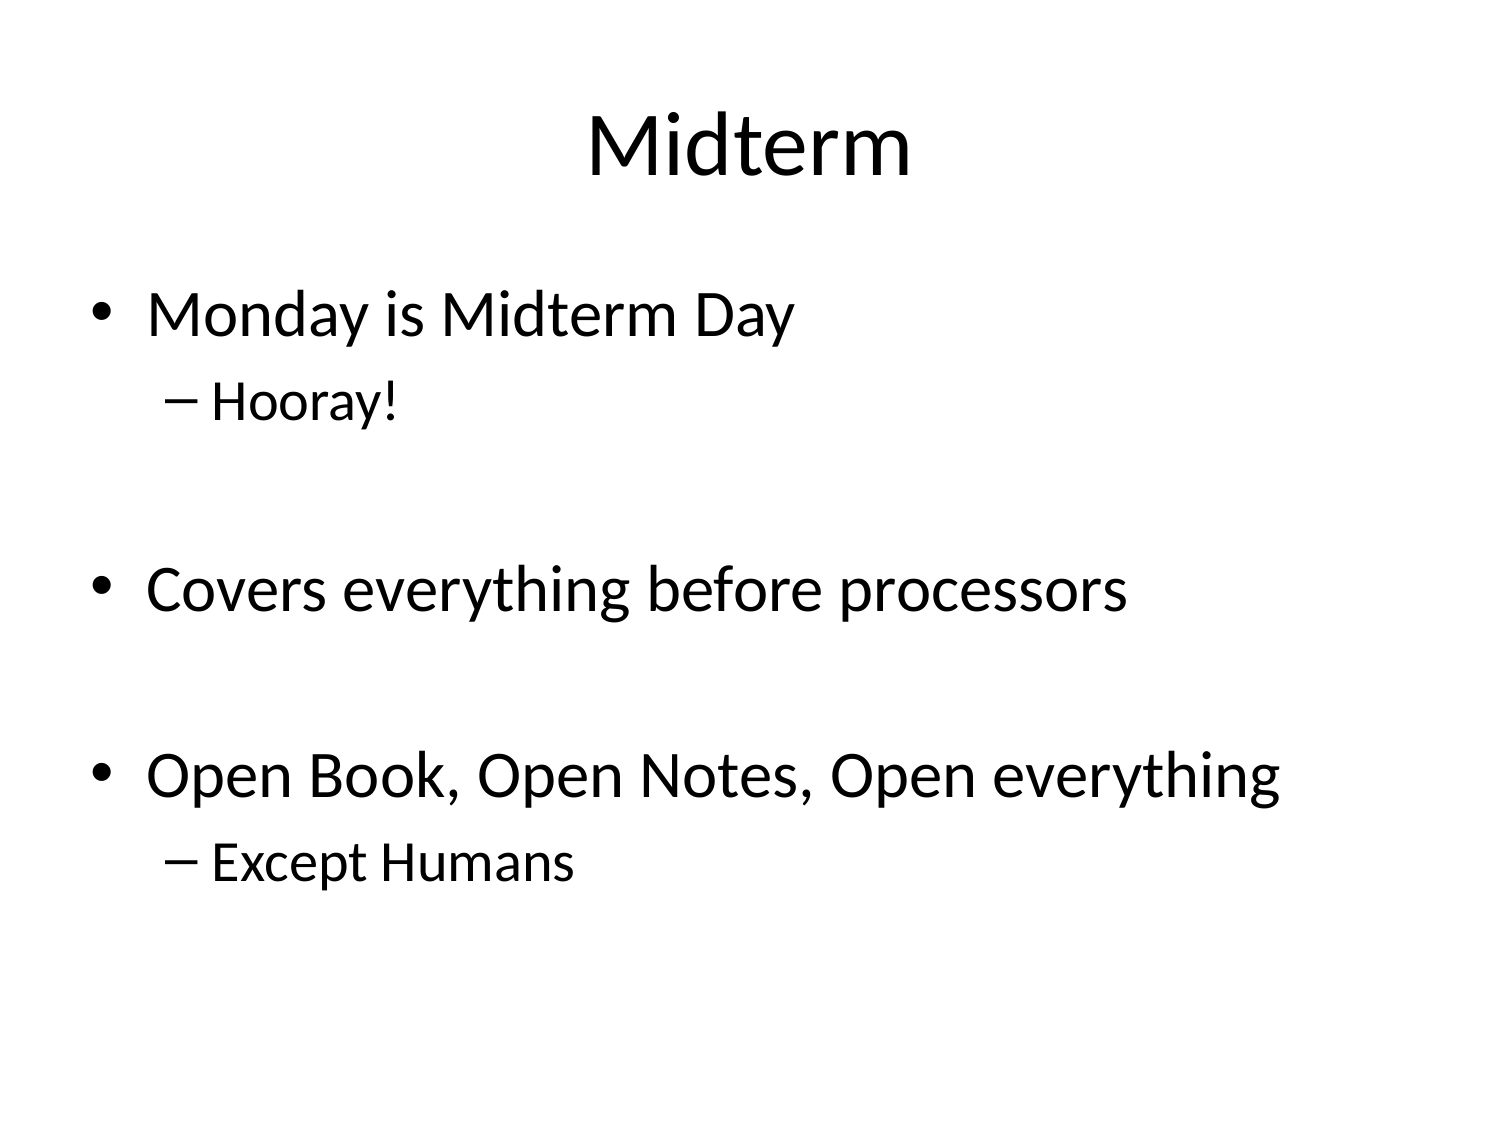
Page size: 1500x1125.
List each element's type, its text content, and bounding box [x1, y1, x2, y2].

title Midterm [75, 45, 1425, 233]
list Monday is Midterm Day Hooray! Covers everything before processors Open Book, Open Notes, Open everything Except Humans [75, 262, 1425, 1005]
